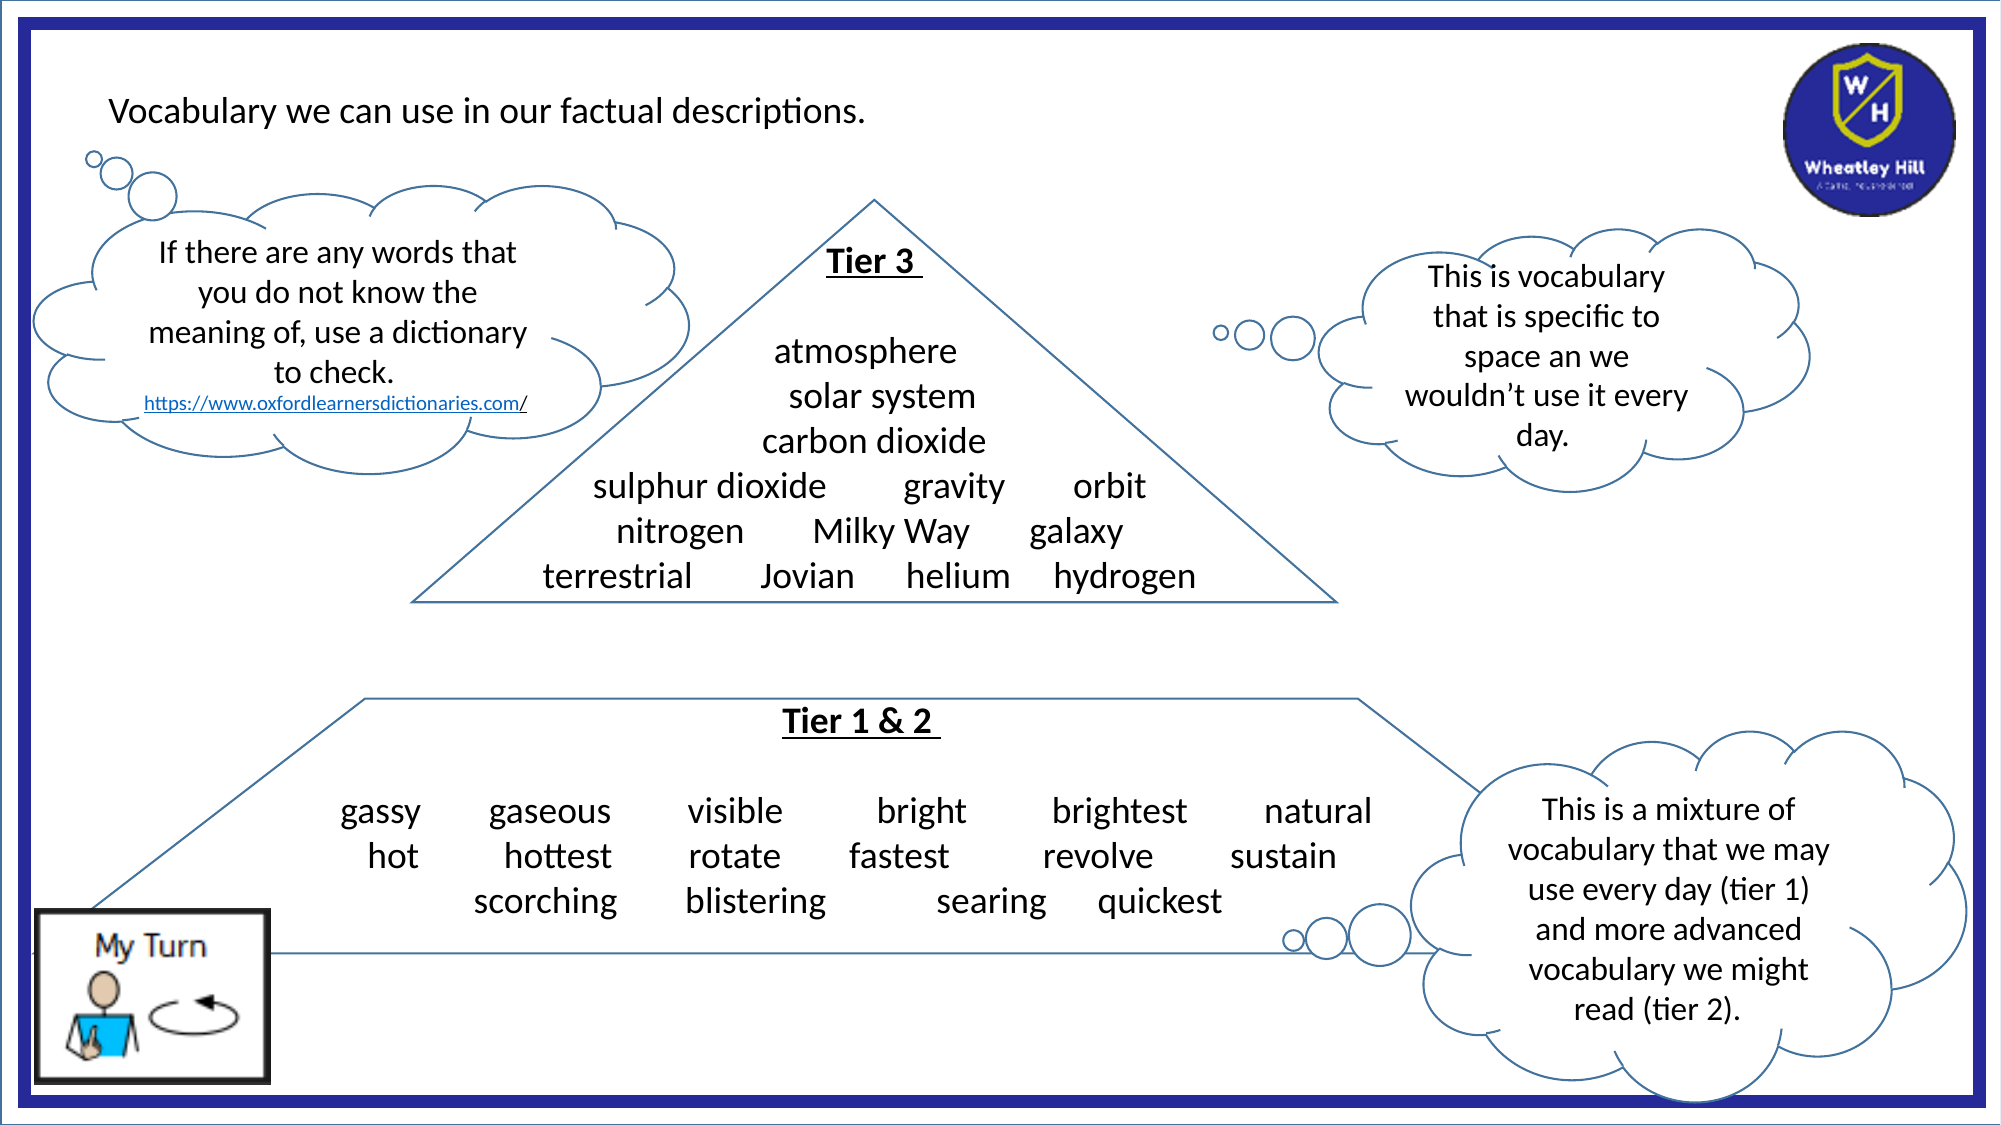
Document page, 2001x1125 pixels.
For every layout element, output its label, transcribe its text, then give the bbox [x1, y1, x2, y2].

text_box This is vocabulary that is specific to space an we wouldn’t use it every day. [1270, 315, 1316, 362]
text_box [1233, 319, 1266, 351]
text_box This is a mixture of vocabulary that we may use every day (tier 1) and more advanced vocabulary we might read (tier 2). [1282, 903, 1412, 968]
text_box This is a mixture of vocabulary that we may use every day (tier 1) and more advanced vocabulary we might read (tier 2). [1409, 730, 1968, 1104]
picture [0, 0, 2001, 1125]
text_box Tier 1 & 2 gassy gaseous visible bright brightest natural hot hottest rotate fastest revolve sustain scorching blistering searing quickest [34, 689, 1689, 974]
text_box [840, 198, 909, 228]
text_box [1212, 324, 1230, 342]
text_box If there are any words that you do not know the meaning of, use a dictionary to check. https://www.oxfordlearnersdictionaries.com/ [32, 150, 691, 476]
text_box Tier 3 atmosphere solar system carbon dioxide sulphur dioxide gravity orbit nitrogen Milky Way galaxy terrestrial Jovian helium hydrogen [412, 228, 1337, 649]
text_box Vocabulary we can use in our factual descriptions. [93, 78, 892, 139]
text_box This is vocabulary that is specific to space an we wouldn’t use it every day. [1317, 228, 1811, 494]
